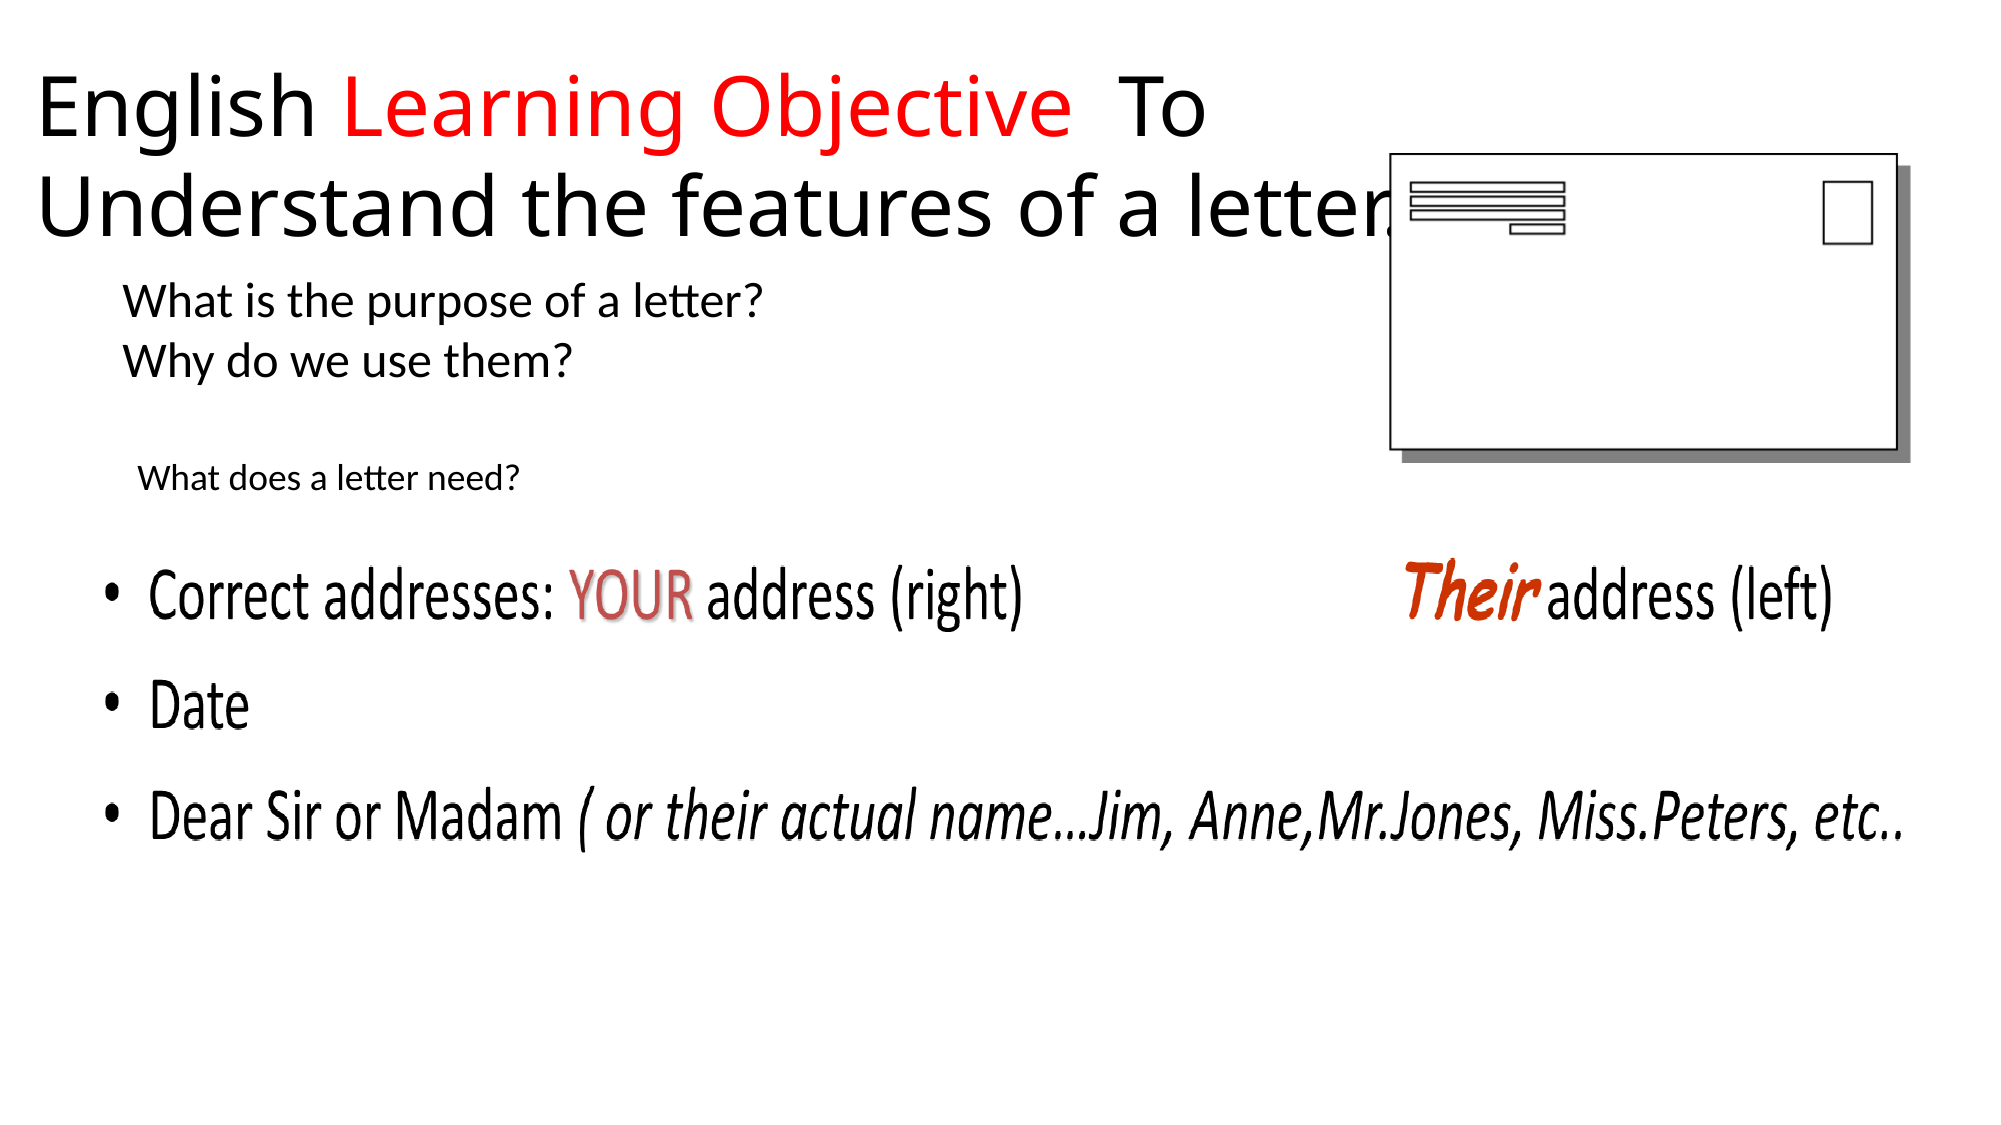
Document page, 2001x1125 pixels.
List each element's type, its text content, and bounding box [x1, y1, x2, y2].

picture [71, 522, 1939, 907]
text_box What does a letter need? [122, 445, 626, 506]
picture [1389, 153, 1911, 464]
text_box What is the purpose of a letter? Why do we use them? [107, 259, 1010, 395]
text_box English Learning Objective To Understand the features of a letter. [20, 45, 1650, 306]
